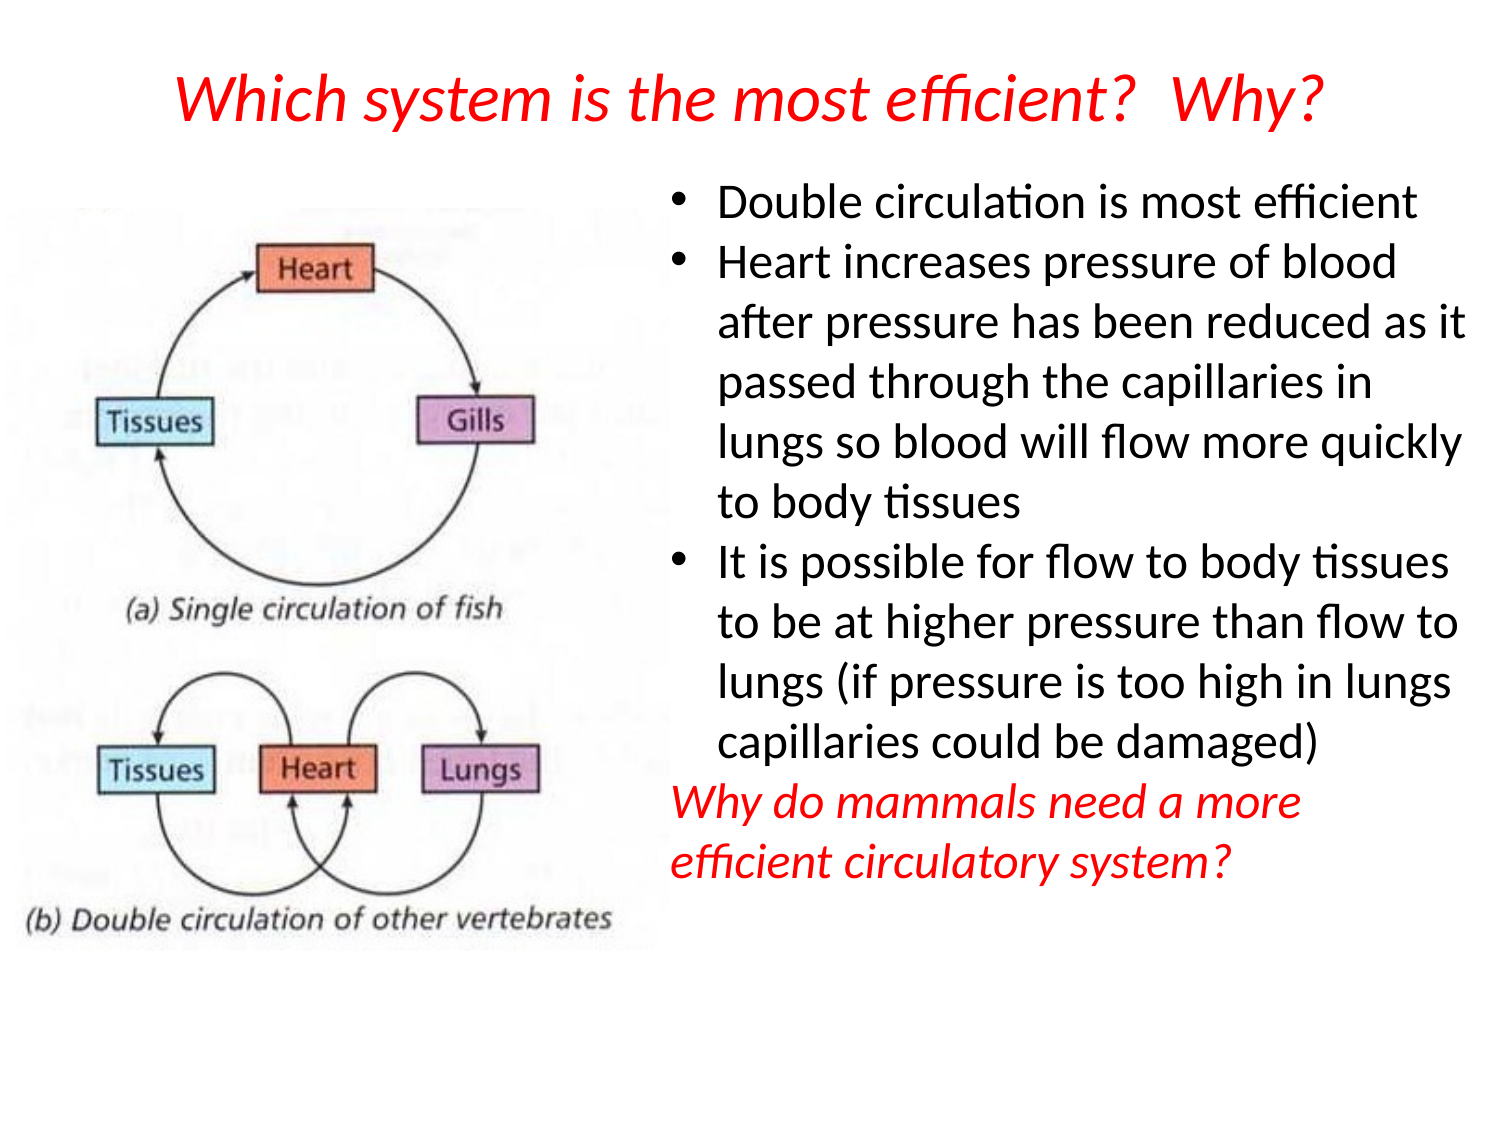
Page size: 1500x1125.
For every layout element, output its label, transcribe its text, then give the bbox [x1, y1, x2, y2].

title Which system is the most efficient? Why? [29, 45, 1471, 206]
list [4, 207, 670, 954]
text_box Double circulation is most efficient Heart increases pressure of blood after pressure has been reduced as it passed through the capillaries in lungs so blood will flow more quickly to body tissues It is possible for flow to body tissues to be at higher pressure than flow to lungs (if pressure is too high in lungs capillaries could be damaged) Why do mammals need a more efficient circulatory system? [655, 160, 1489, 896]
